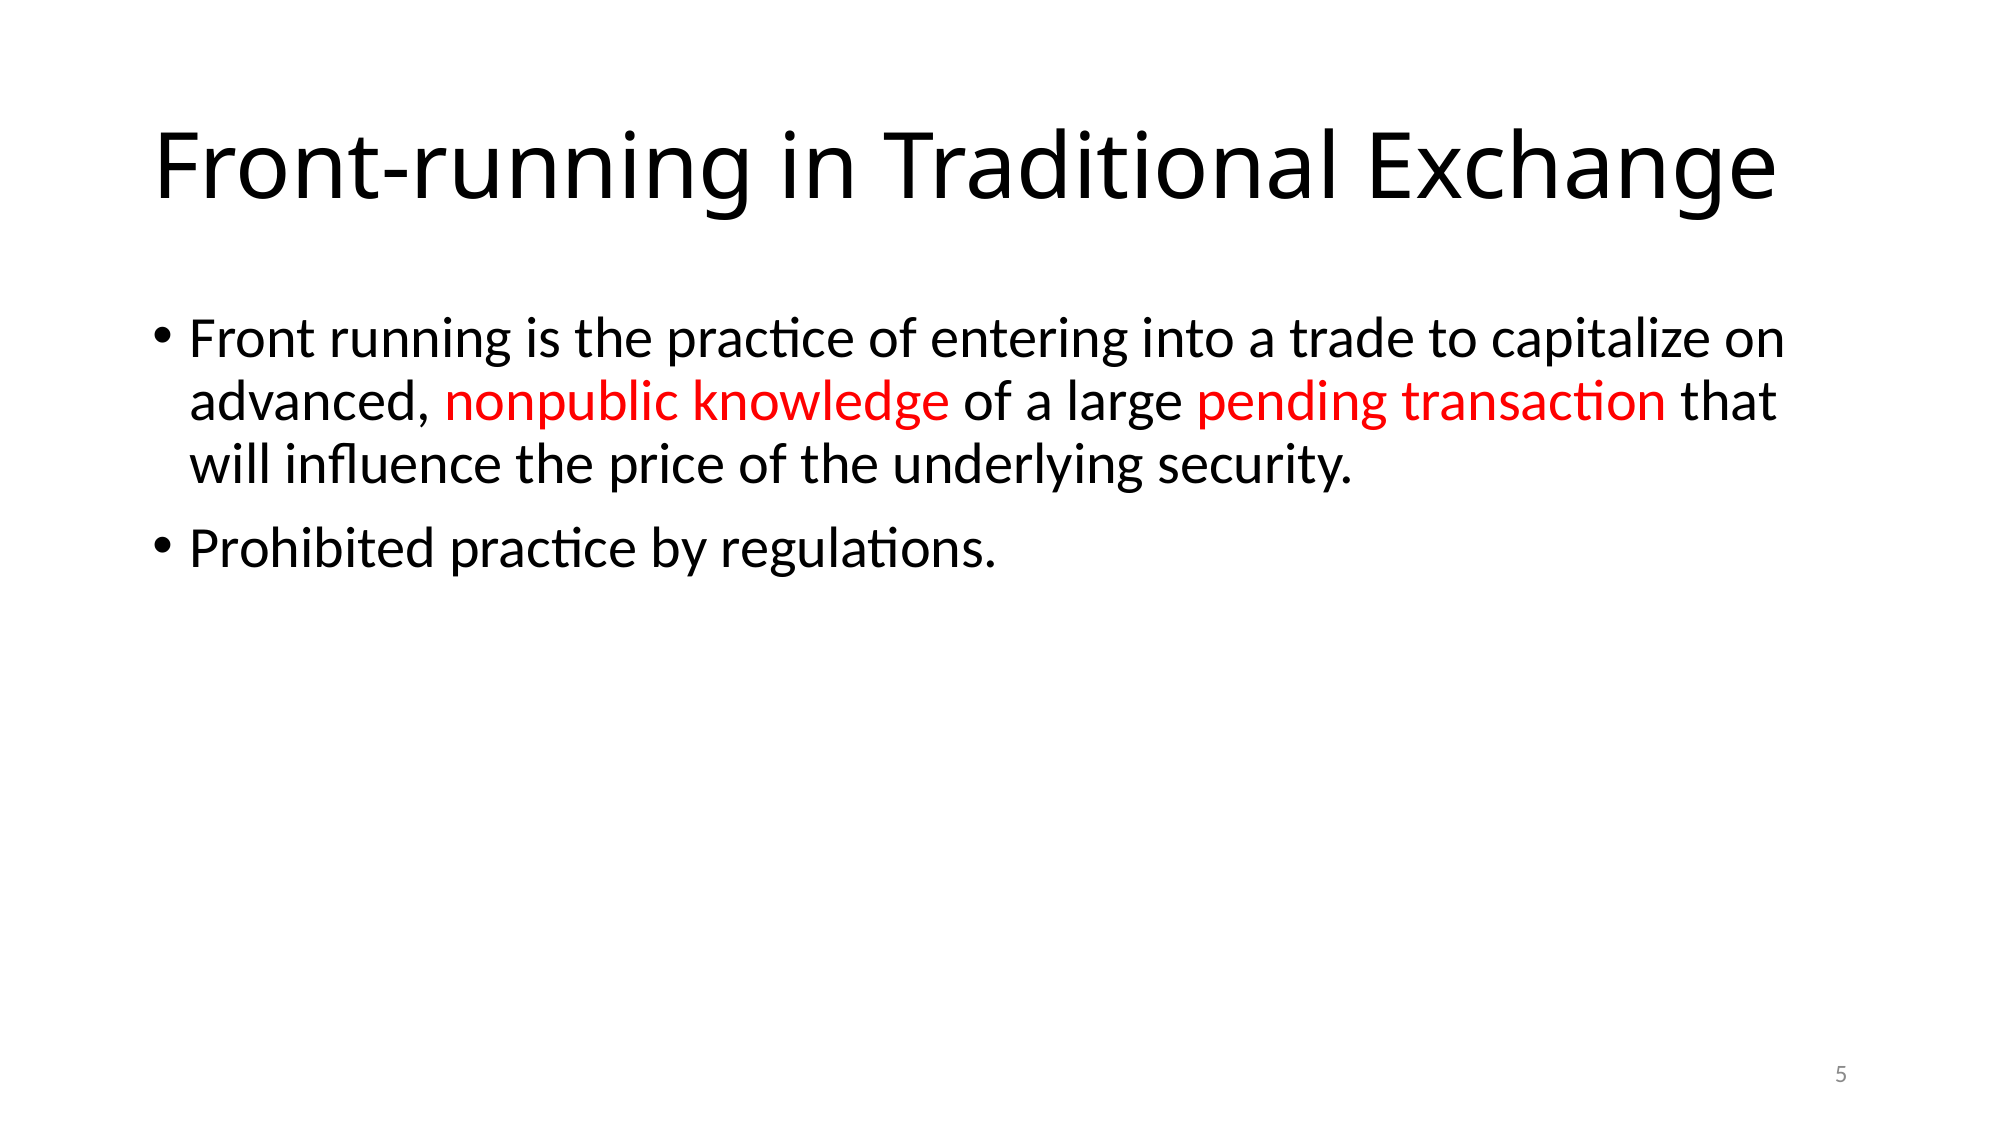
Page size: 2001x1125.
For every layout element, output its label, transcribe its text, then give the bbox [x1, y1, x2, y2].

list Front running is the practice of entering into a trade to capitalize on advanced, nonpublic knowledge of a large pending transaction that will influence the price of the underlying security. Prohibited practice by regulations. [137, 299, 1863, 1014]
title Front-running in Traditional Exchange [137, 59, 1863, 278]
slide_number 5 [1412, 1042, 1863, 1103]
